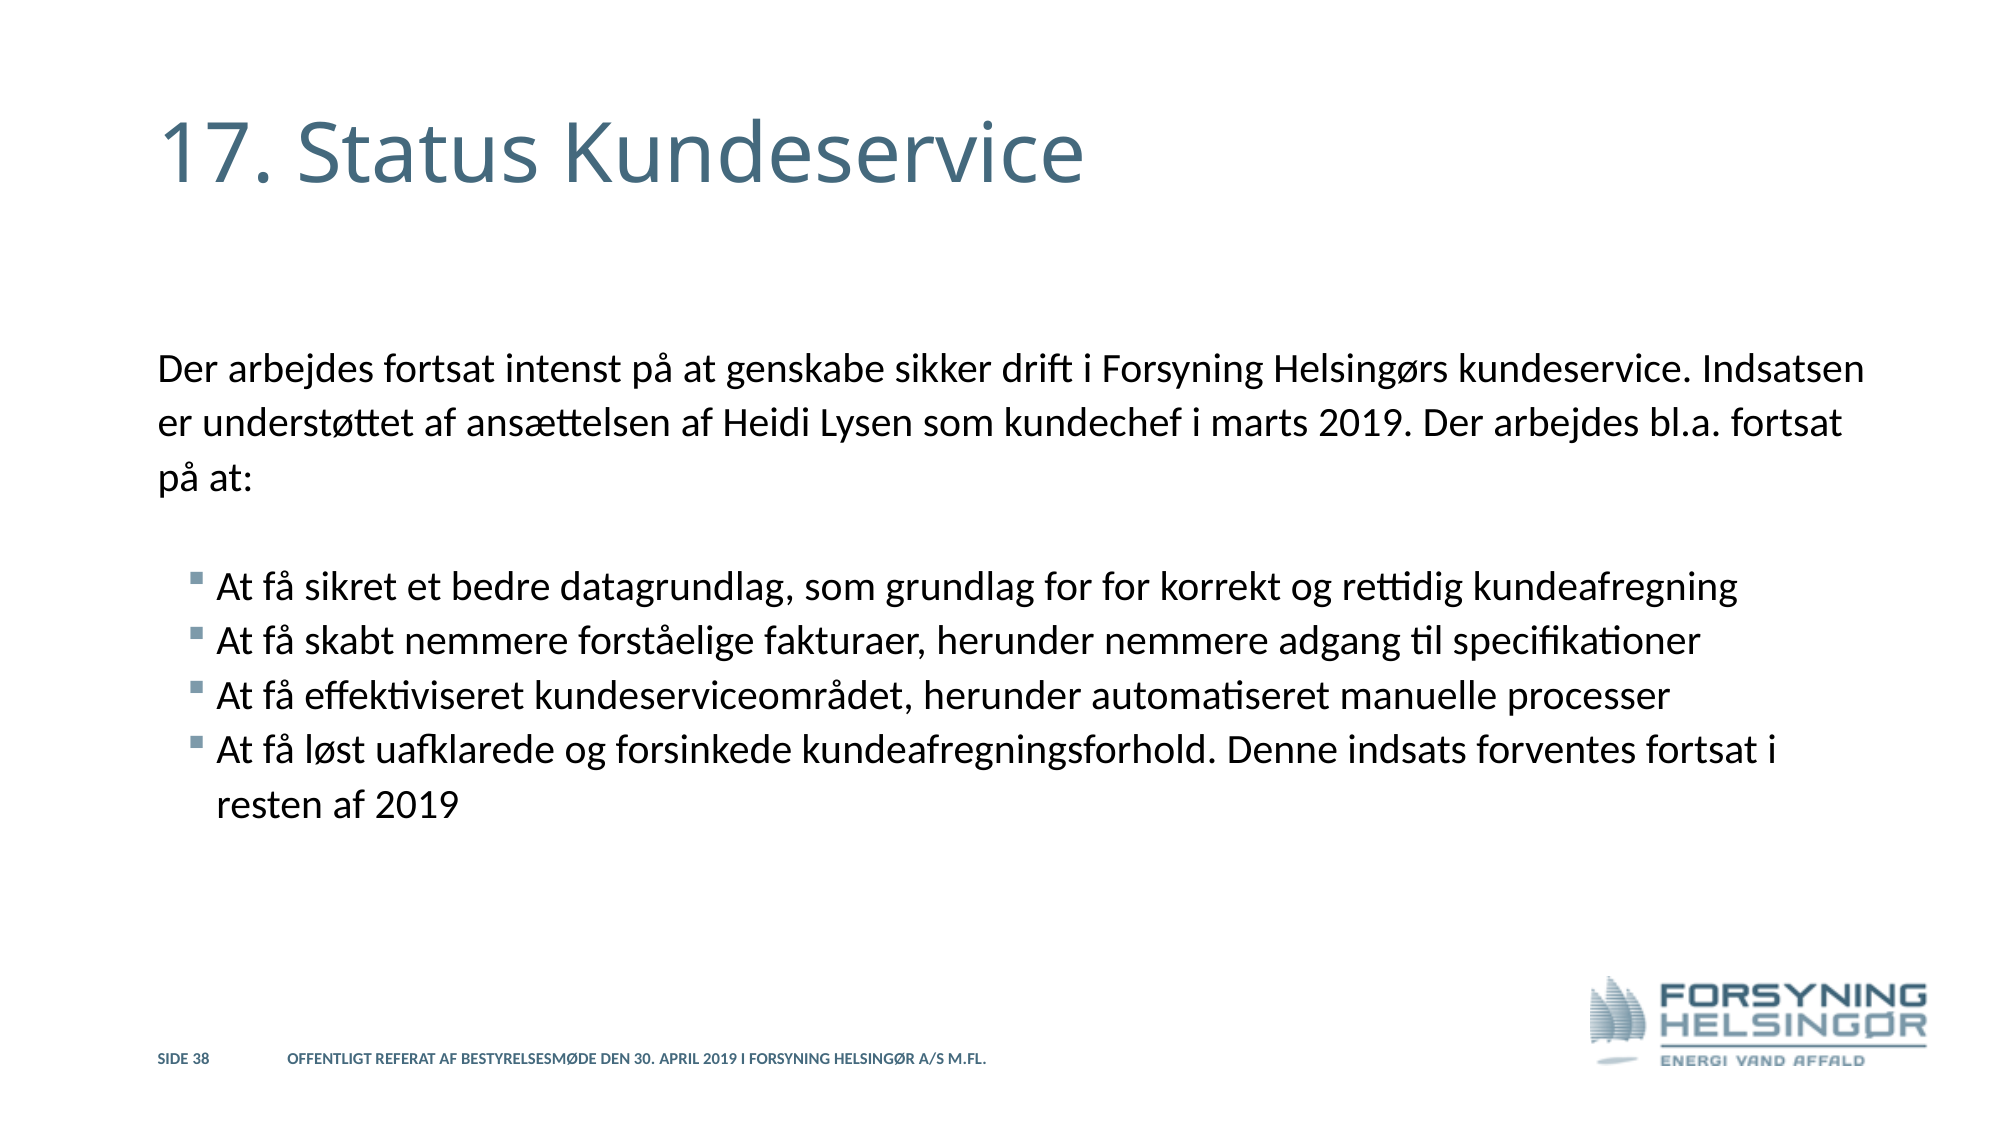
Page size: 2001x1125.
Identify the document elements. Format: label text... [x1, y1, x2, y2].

list Der arbejdes fortsat intenst på at genskabe sikker drift i Forsyning Helsingørs kundeservice. Indsatsen er understøttet af ansættelsen af Heidi Lysen som kundechef i marts 2019. Der arbejdes bl.a. fortsat på at: At få sikret et bedre datagrundlag, som grundlag for for korrekt og rettidig kundeafregning At få skabt nemmere forståelige fakturaer, herunder nemmere adgang til specifikationer At få effektiviseret kundeserviceområdet, herunder automatiseret manuelle processer At få løst uafklarede og forsinkede kundeafregningsforhold. Denne indsats forventes fortsat i resten af 2019 [157, 231, 1875, 917]
picture [1590, 976, 1929, 1066]
title 17. Status Kundeservice [157, 30, 1843, 231]
footer Offentligt referat af bestyrelsesmøde den 30. april 2019 i Forsyning Helsingør A/S m.fl. [287, 1039, 1138, 1068]
slide_number Side 38 [157, 1039, 260, 1068]
